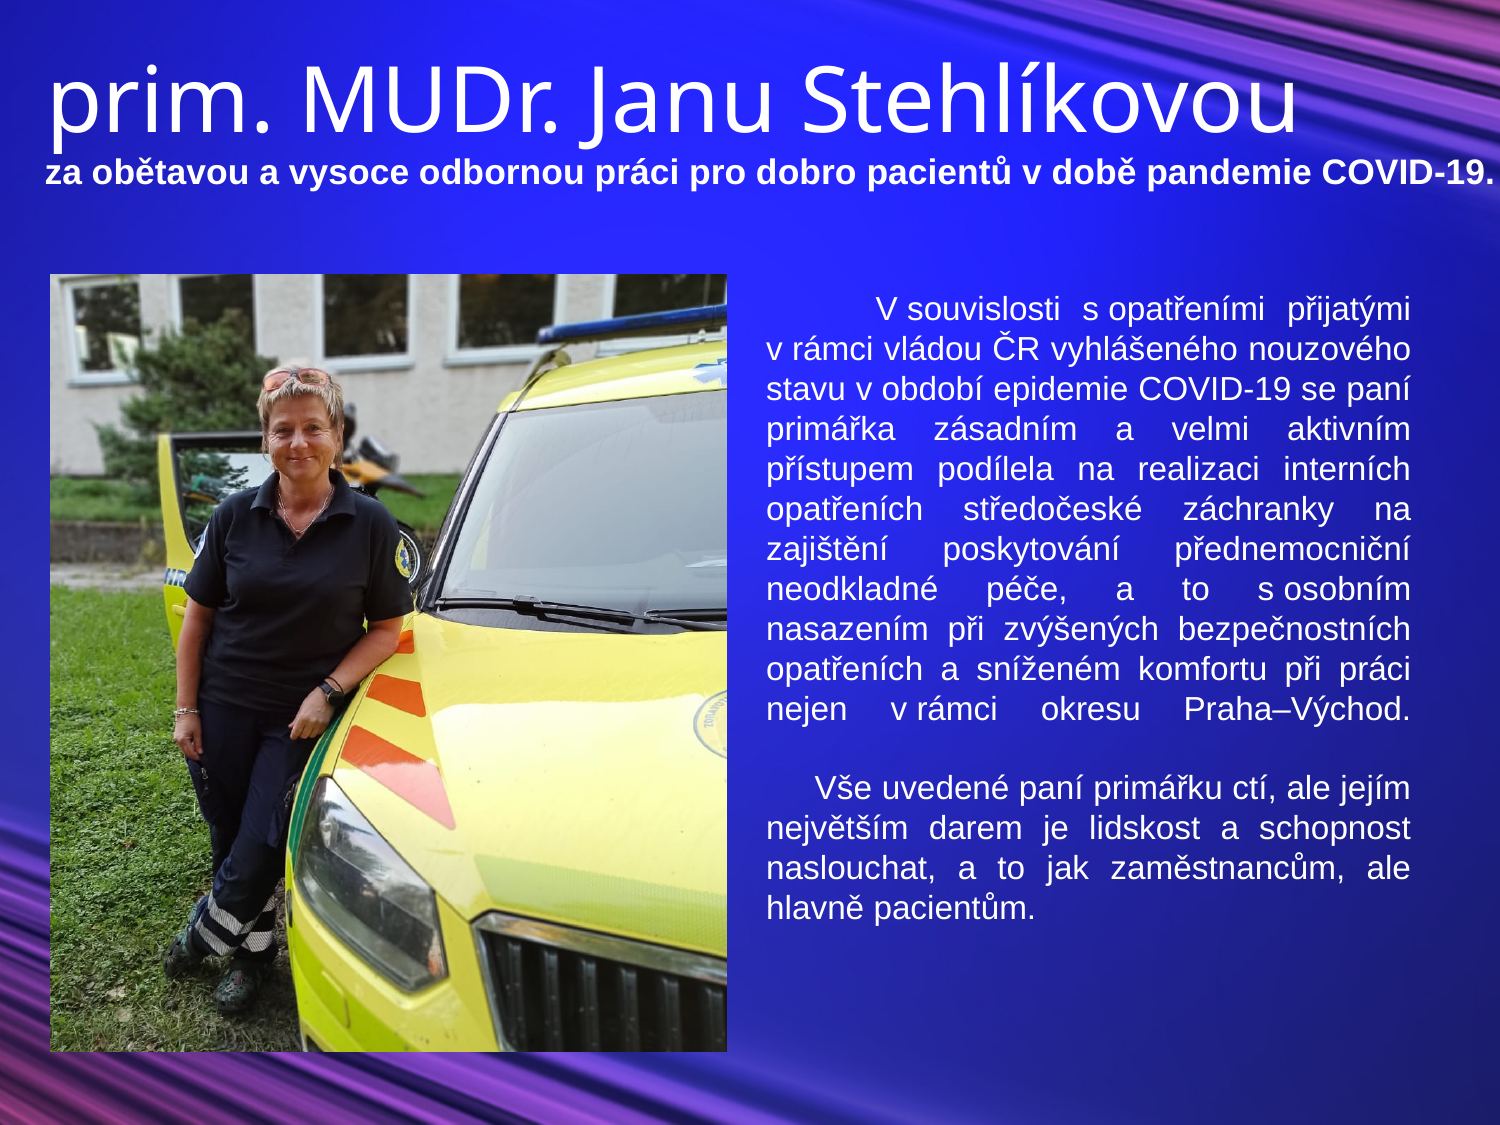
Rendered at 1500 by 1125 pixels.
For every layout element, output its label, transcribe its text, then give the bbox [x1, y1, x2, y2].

picture [0, 0, 1500, 142]
picture [0, 274, 1500, 1125]
list V souvislosti s opatřeními přijatými v rámci vládou ČR vyhlášeného nouzového stavu v období epidemie COVID-19 se paní primářka zásadním a velmi aktivním přístupem podílela na realizaci interních opatřeních středočeské záchranky na zajištění poskytování přednemocniční neodkladné péče, a to s osobním nasazením při zvýšených bezpečnostních opatřeních a sníženém komfortu při práci nejen v rámci okresu Praha–Východ. Vše uvedené paní primářku ctí, ale jejím největším darem je lidskost a schopnost naslouchat, a to jak zaměstnancům, ale hlavně pacientům. [751, 305, 1428, 1111]
text_box za obětavou a vysoce odbornou práci pro dobro pacientů v době pandemie COVID-19. [0, 142, 1500, 305]
title prim. MUDr. Janu Stehlíkovou [7, 54, 1371, 138]
